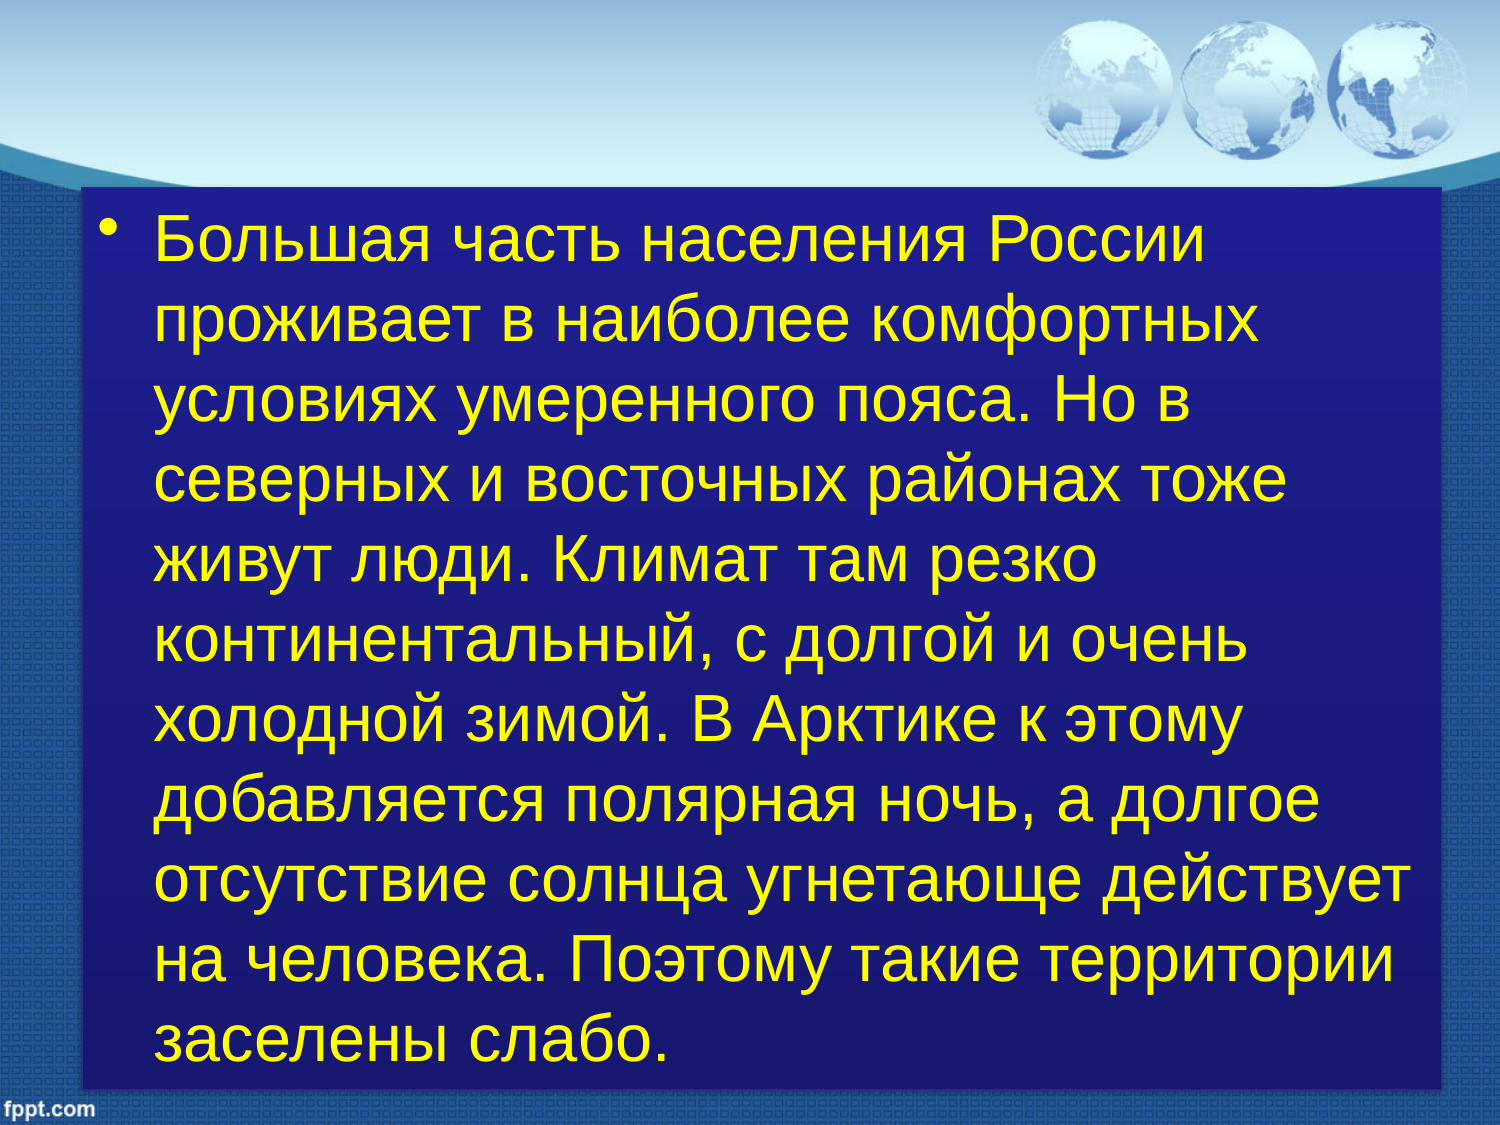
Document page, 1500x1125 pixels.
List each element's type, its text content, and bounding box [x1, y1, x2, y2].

list Большая часть населения России проживает в наиболее комфортных условиях умеренного пояса. Но в северных и восточных районах тоже живут люди. Климат там резко континентальный, с долгой и очень холодной зимой. В Арктике к этому добавляется полярная ночь, а долгое отсутствие солнца угнетающе действует на человека. Поэтому такие территории заселены слабо. [81, 187, 1442, 1091]
picture [0, 0, 1500, 1125]
